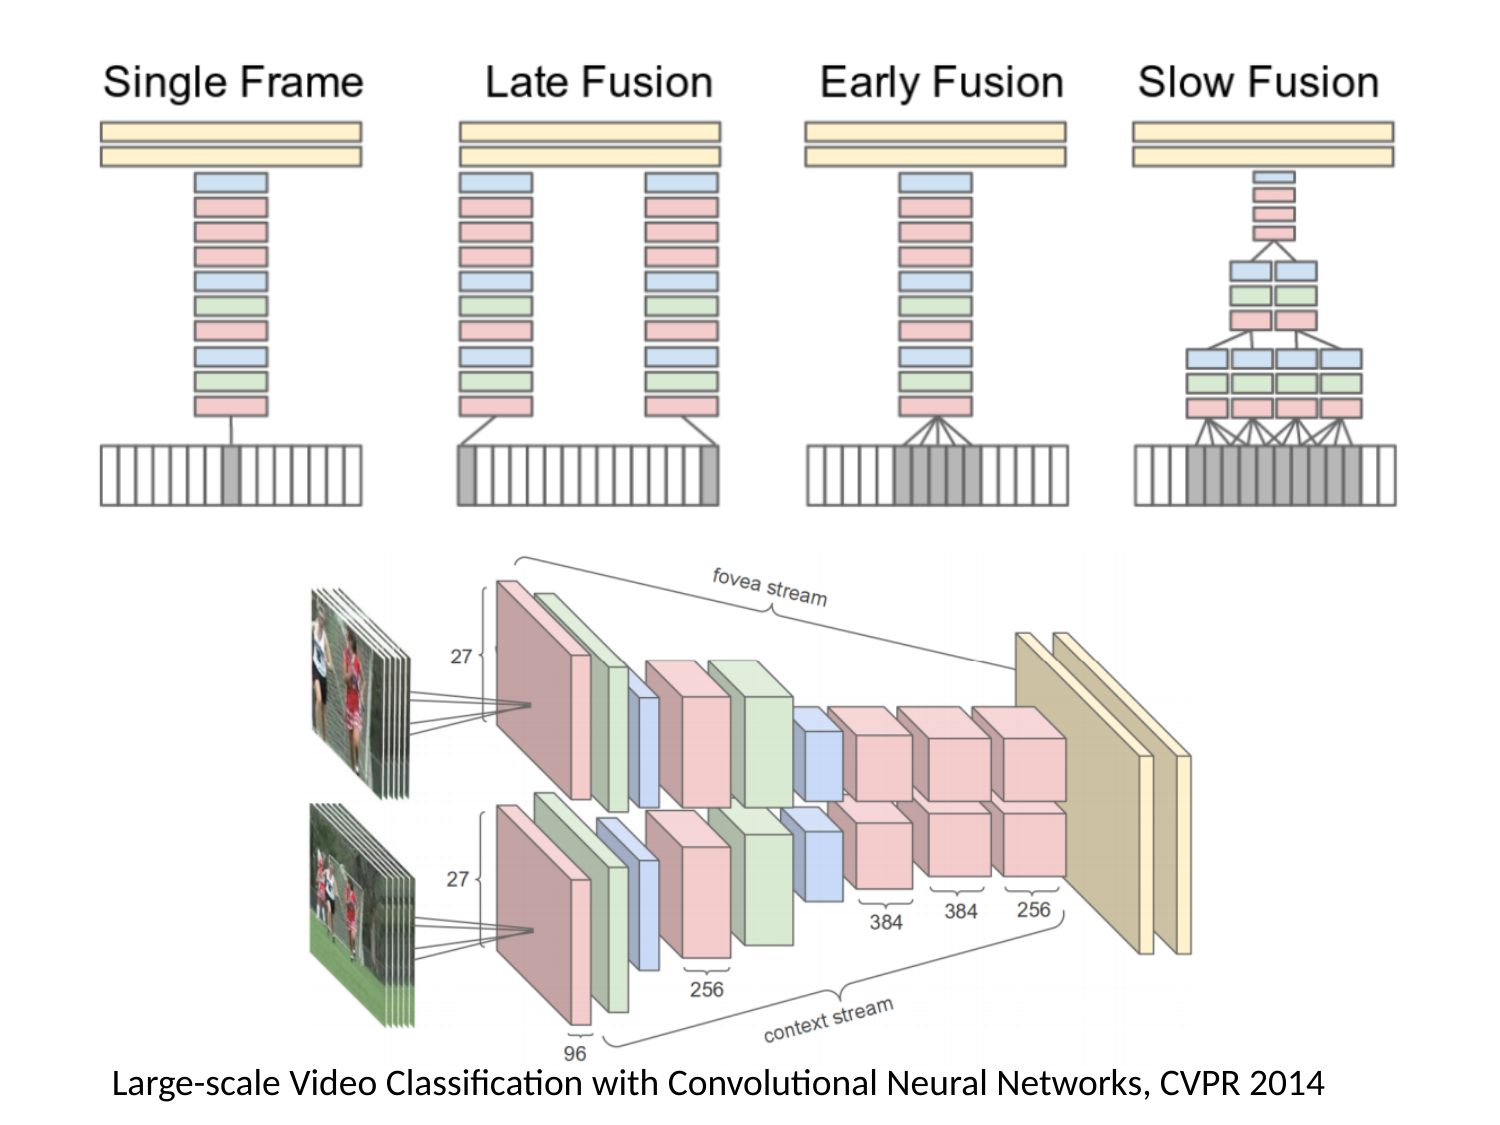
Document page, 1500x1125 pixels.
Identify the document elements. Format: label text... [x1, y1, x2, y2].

text_box Large-scale Video Classification with Convolutional Neural Networks, CVPR 2014 [97, 1050, 1403, 1111]
picture [78, 42, 1422, 1071]
